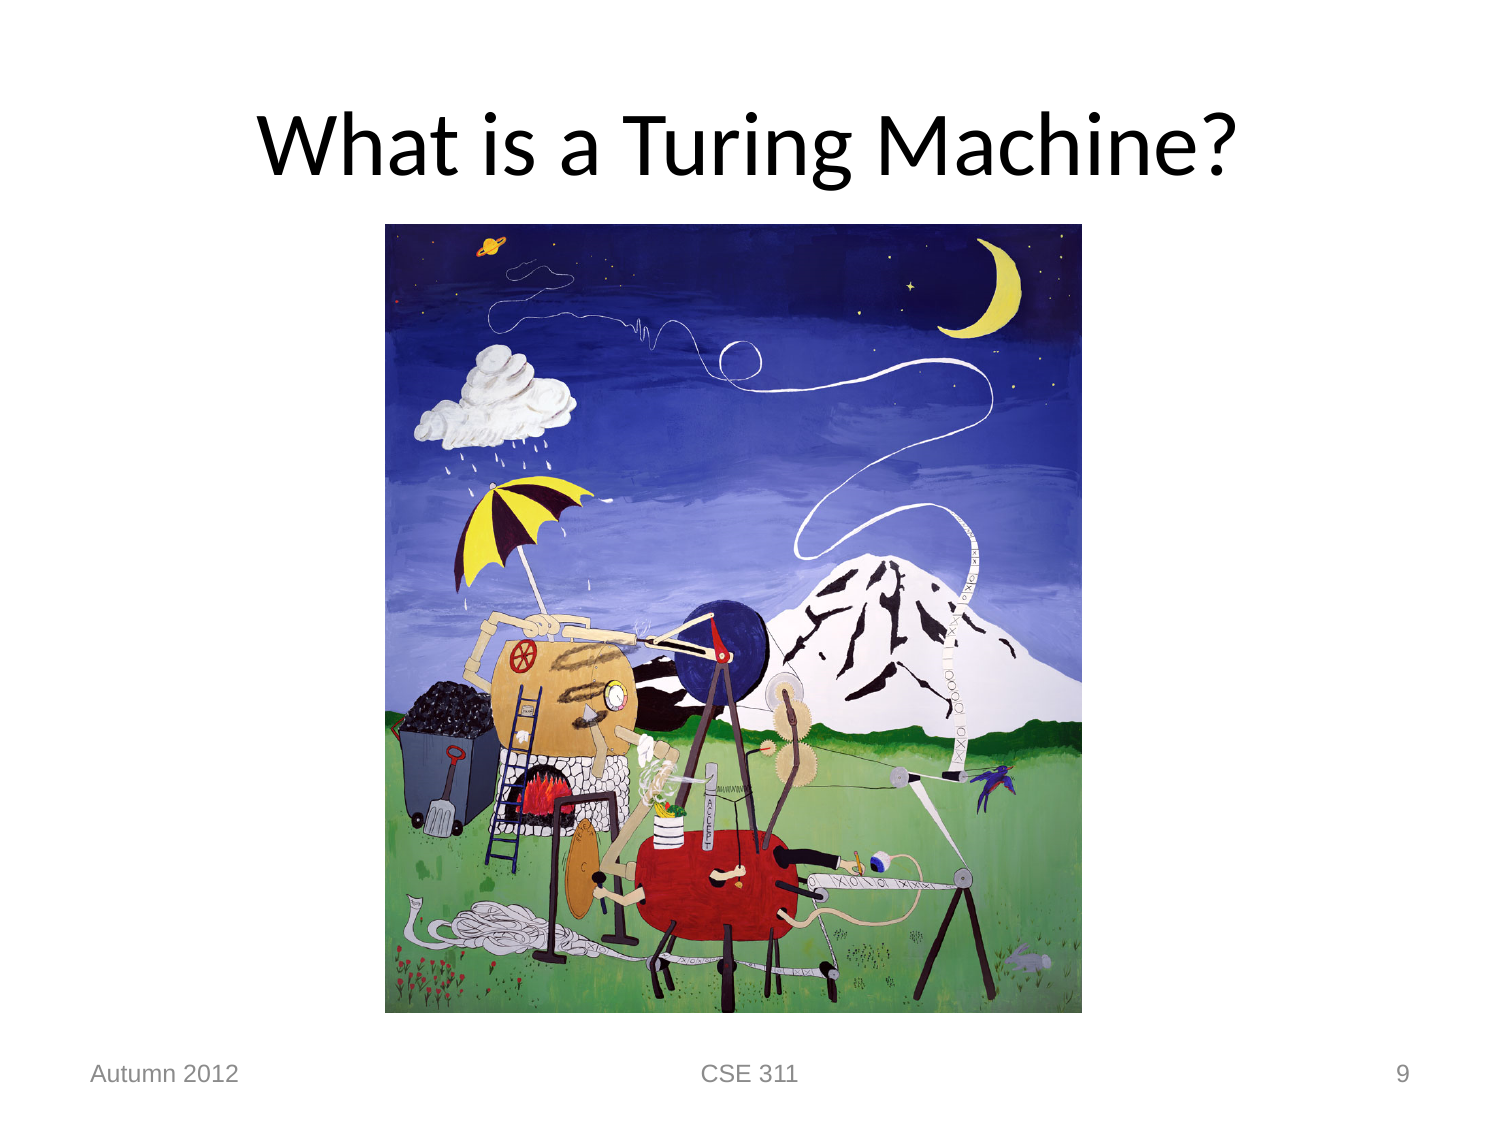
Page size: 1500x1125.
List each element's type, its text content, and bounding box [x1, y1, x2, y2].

footer CSE 311 [512, 1042, 988, 1103]
title What is a Turing Machine? [75, 45, 1425, 233]
slide_number Autumn 2012 [75, 1042, 425, 1103]
slide_number 9 [1074, 1042, 1425, 1103]
picture [385, 224, 1082, 1013]
